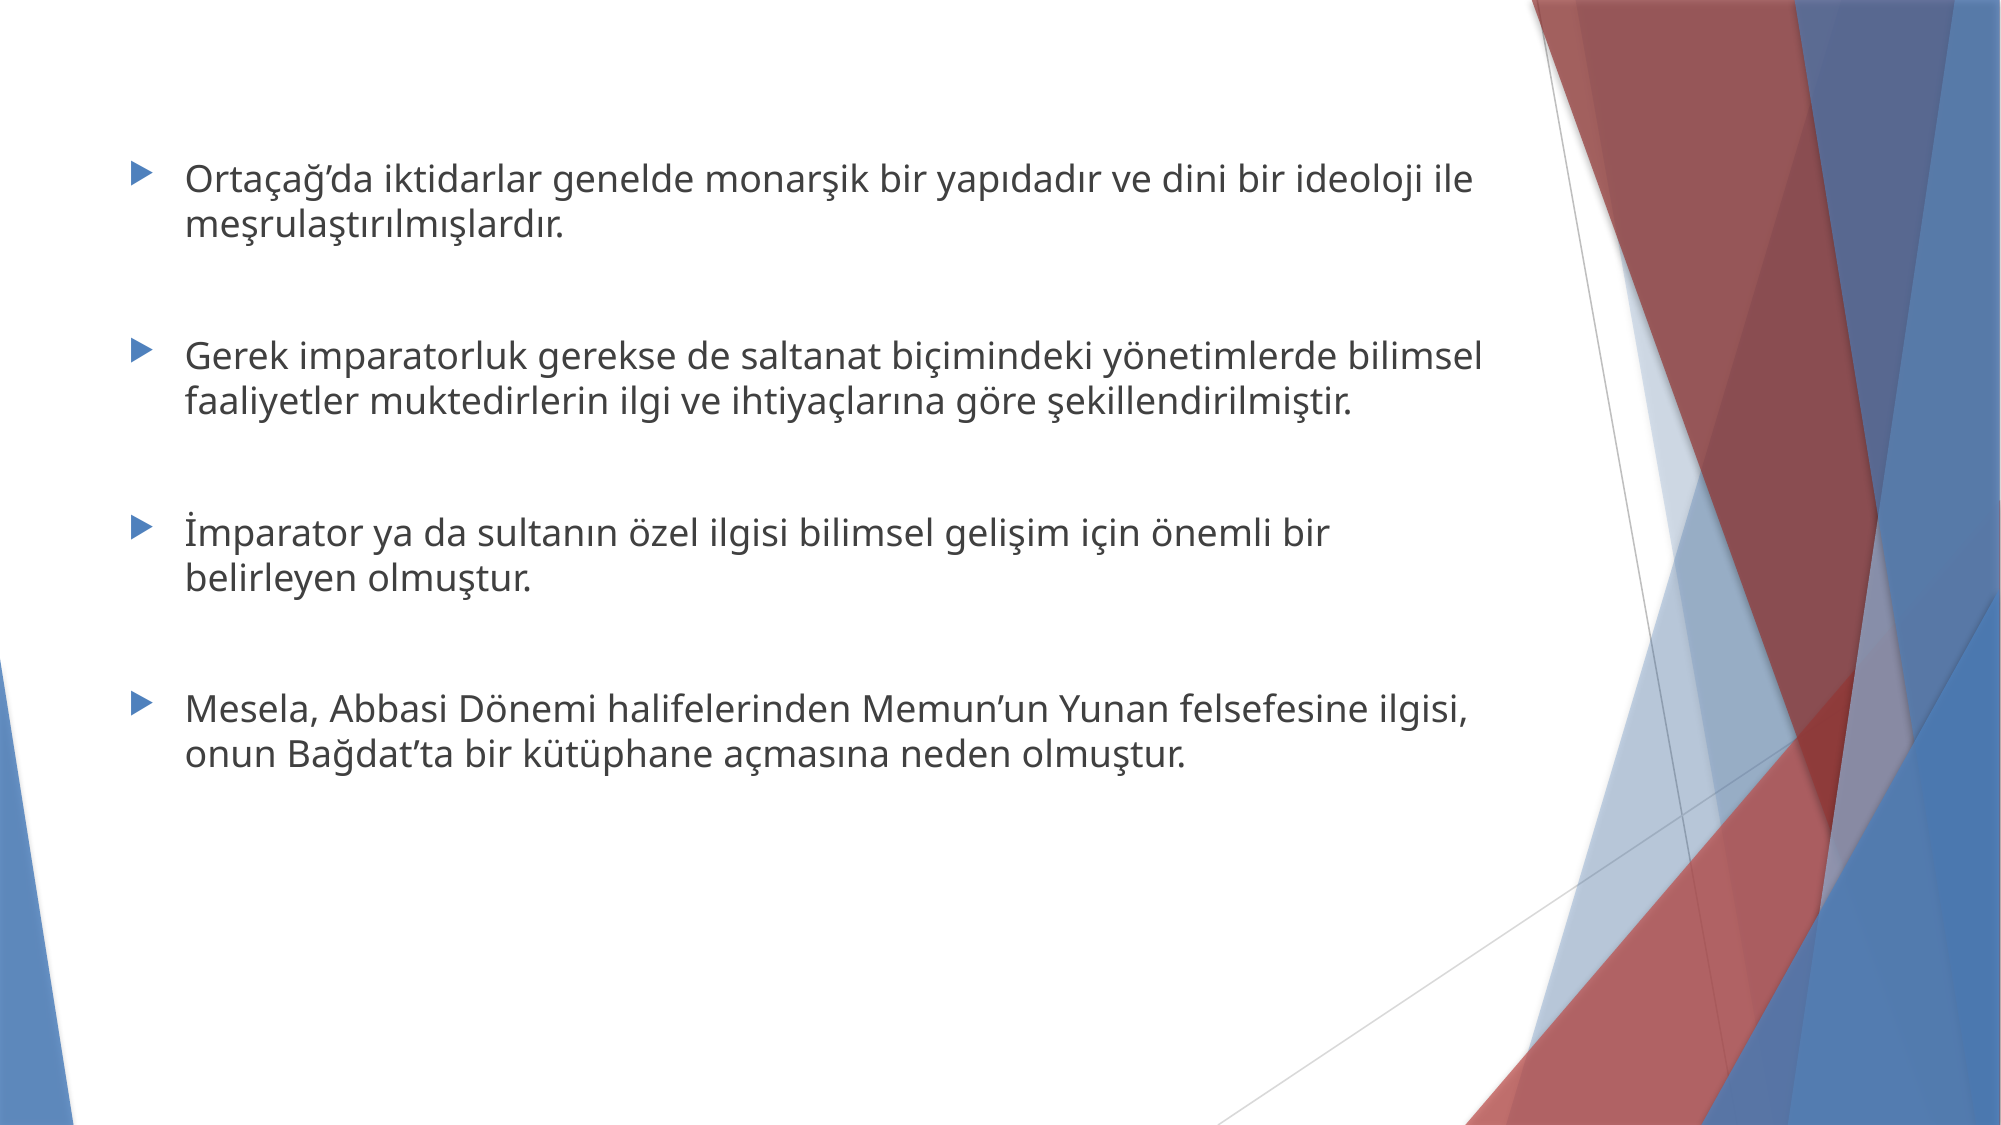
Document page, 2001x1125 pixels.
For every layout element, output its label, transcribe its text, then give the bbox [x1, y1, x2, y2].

list Ortaçağ’da iktidarlar genelde monarşik bir yapıdadır ve dini bir ideoloji ile meşrulaştırılmışlardır. Gerek imparatorluk gerekse de saltanat biçimindeki yönetimlerde bilimsel faaliyetler muktedirlerin ilgi ve ihtiyaçlarına göre şekillendirilmiştir. İmparator ya da sultanın özel ilgisi bilimsel gelişim için önemli bir belirleyen olmuştur. Mesela, Abbasi Dönemi halifelerinden Memun’un Yunan felsefesine ilgisi, onun Bağdat’ta bir kütüphane açmasına neden olmuştur. [113, 147, 1524, 785]
